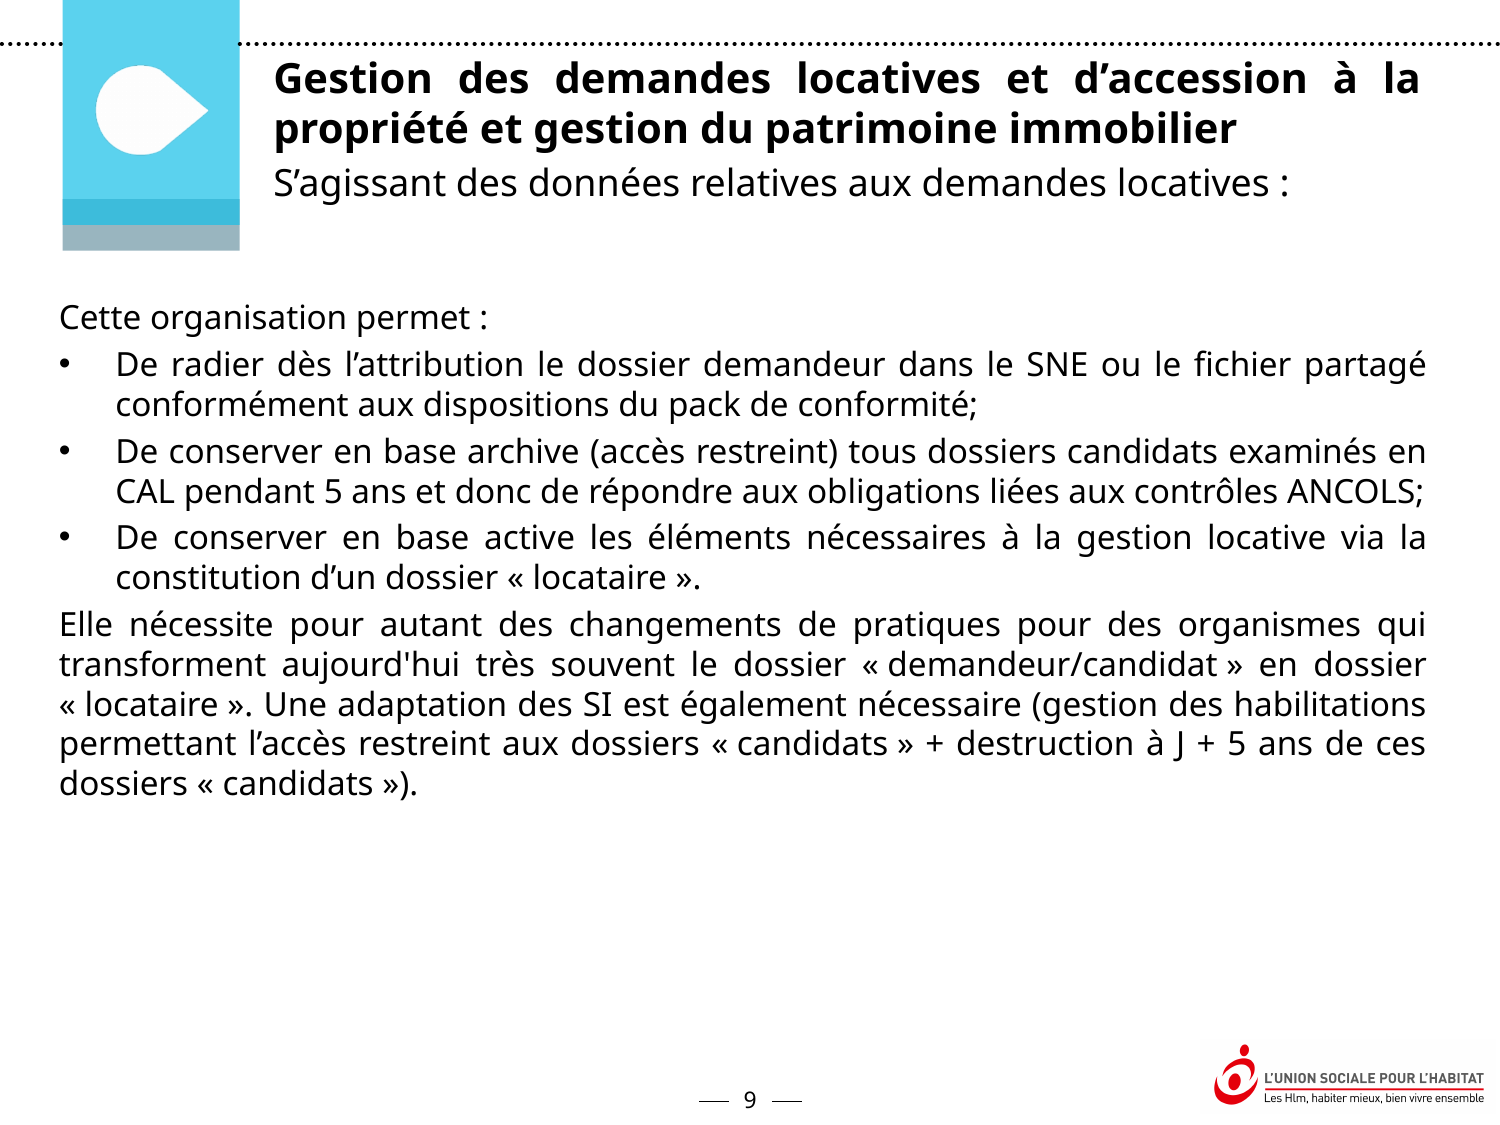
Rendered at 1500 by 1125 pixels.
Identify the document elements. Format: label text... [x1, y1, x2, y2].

picture [78, 45, 226, 168]
picture [1200, 1039, 1496, 1114]
list Gestion des demandes locatives et d’accession à la propriété et gestion du patrimoine immobilier S’agissant des données relatives aux demandes locatives : [239, 43, 1437, 251]
list Cette organisation permet : De radier dès l’attribution le dossier demandeur dans le SNE ou le fichier partagé conformément aux dispositions du pack de conformité; De conserver en base archive (accès restreint) tous dossiers candidats examinés en CAL pendant 5 ans et donc de répondre aux obligations liées aux contrôles ANCOLS; De conserver en base active les éléments nécessaires à la gestion locative via la constitution d’un dossier « locataire ». Elle nécessite pour autant des changements de pratiques pour des organismes qui transforment aujourd'hui très souvent le dossier « demandeur/candidat » en dossier « locataire ». Une adaptation des SI est également nécessaire (gestion des habilitations permettant l’accès restreint aux dossiers « candidats » + destruction à J + 5 ans de ces dossiers « candidats »). [0, 289, 1444, 1040]
